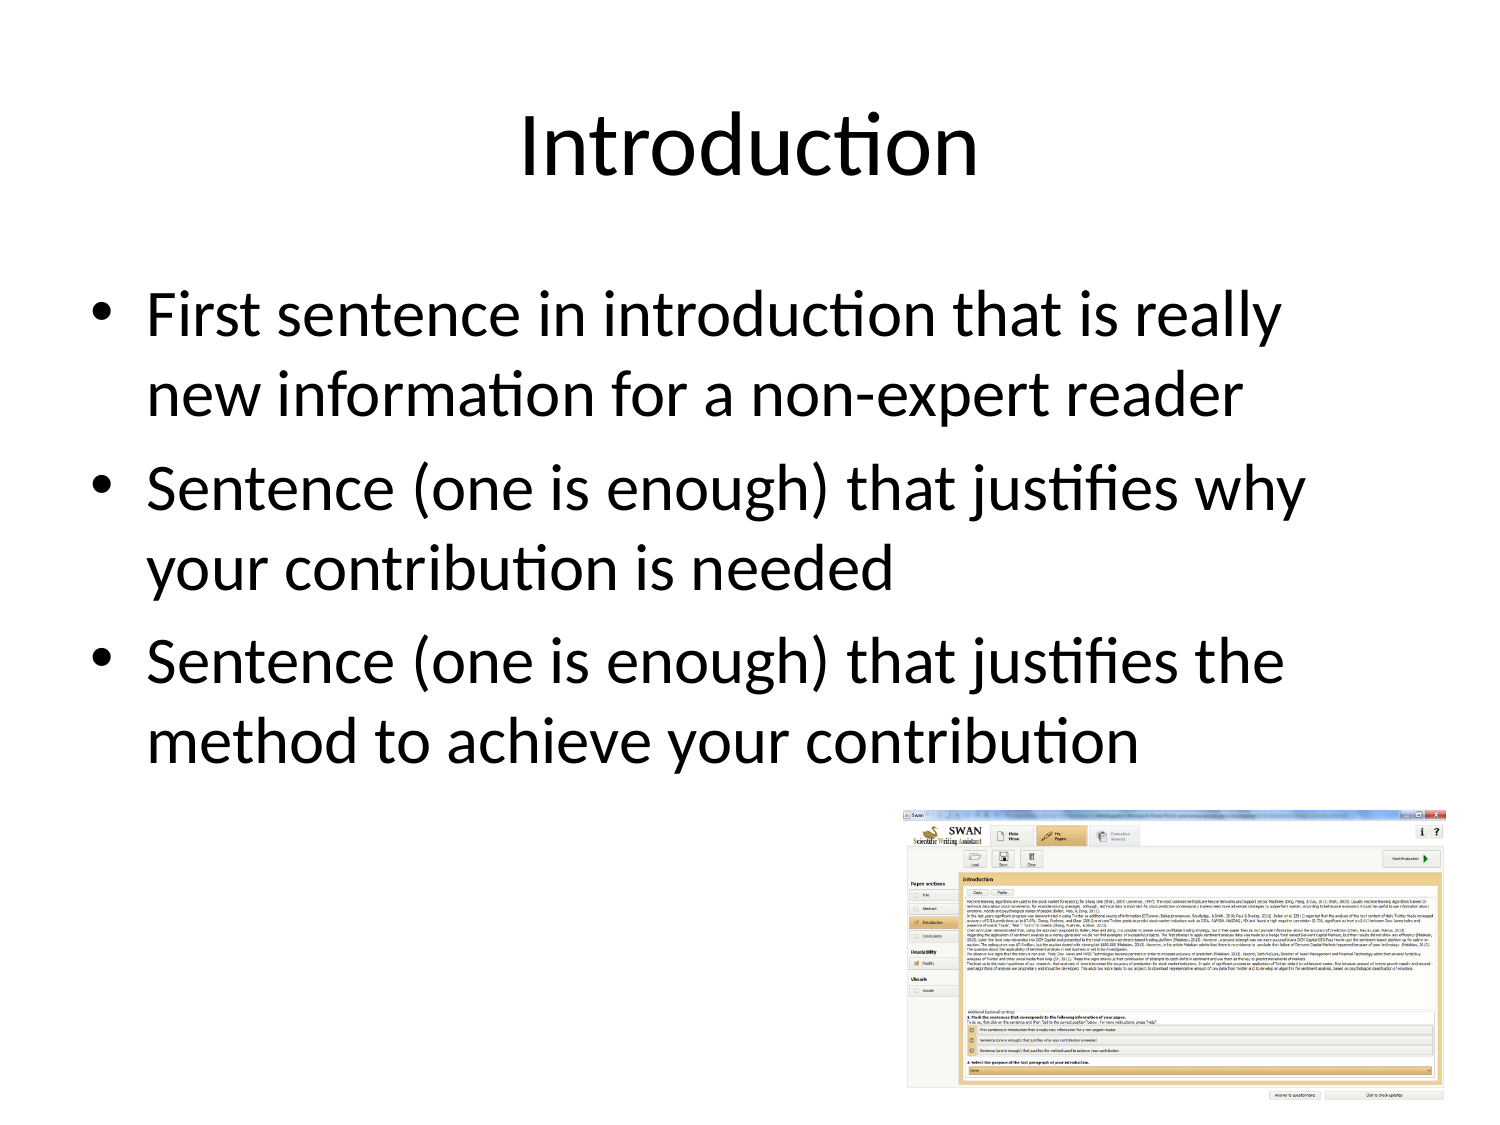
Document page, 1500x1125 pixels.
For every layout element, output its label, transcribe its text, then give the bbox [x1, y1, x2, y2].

title Introduction [75, 45, 1425, 233]
picture [903, 810, 1446, 1100]
list First sentence in introduction that is really new information for a non-expert reader Sentence (one is enough) that justifies why your contribution is needed Sentence (one is enough) that justifies the method to achieve your contribution [75, 262, 1425, 1005]
